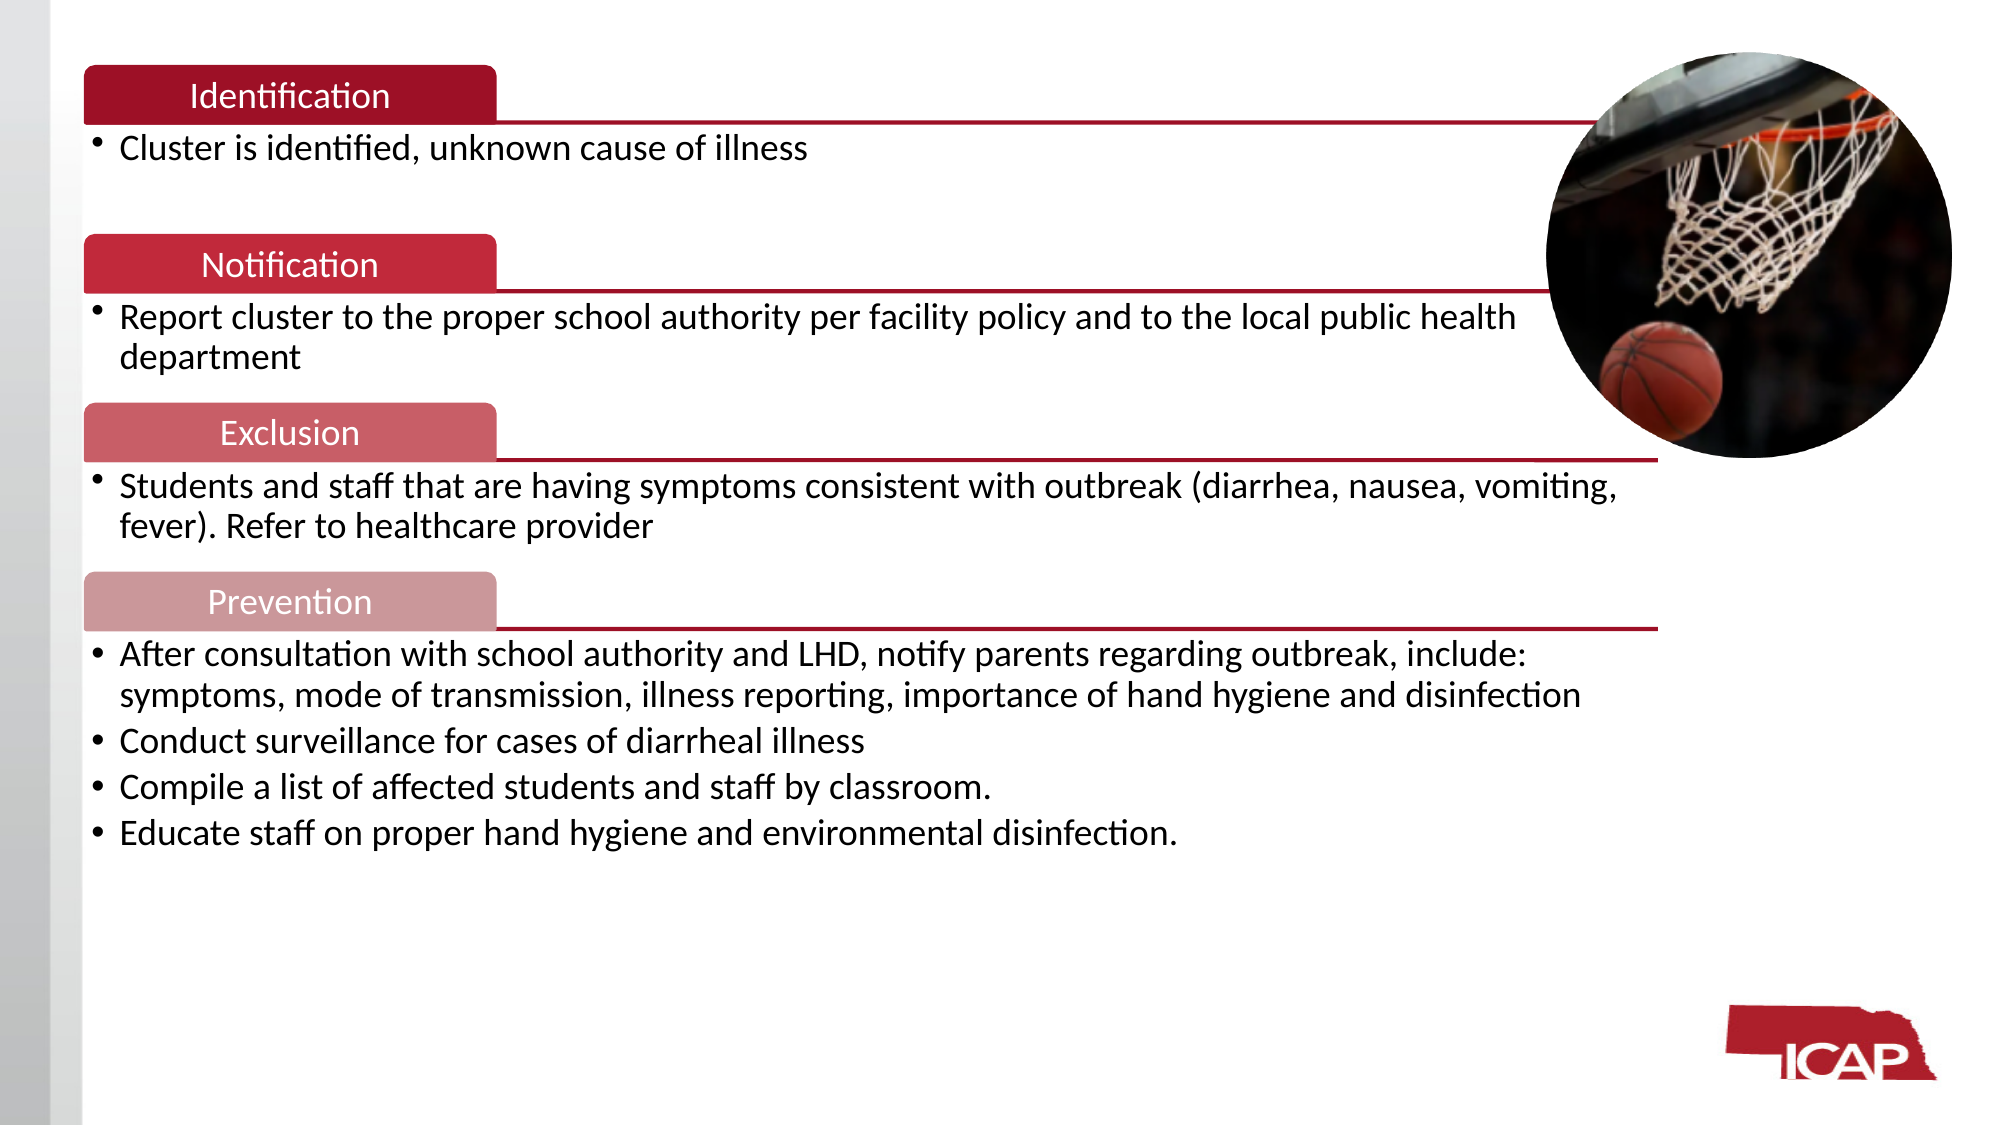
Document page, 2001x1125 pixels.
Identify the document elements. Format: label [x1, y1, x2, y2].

picture [0, 0, 2000, 1125]
text_box [85, 66, 1659, 740]
